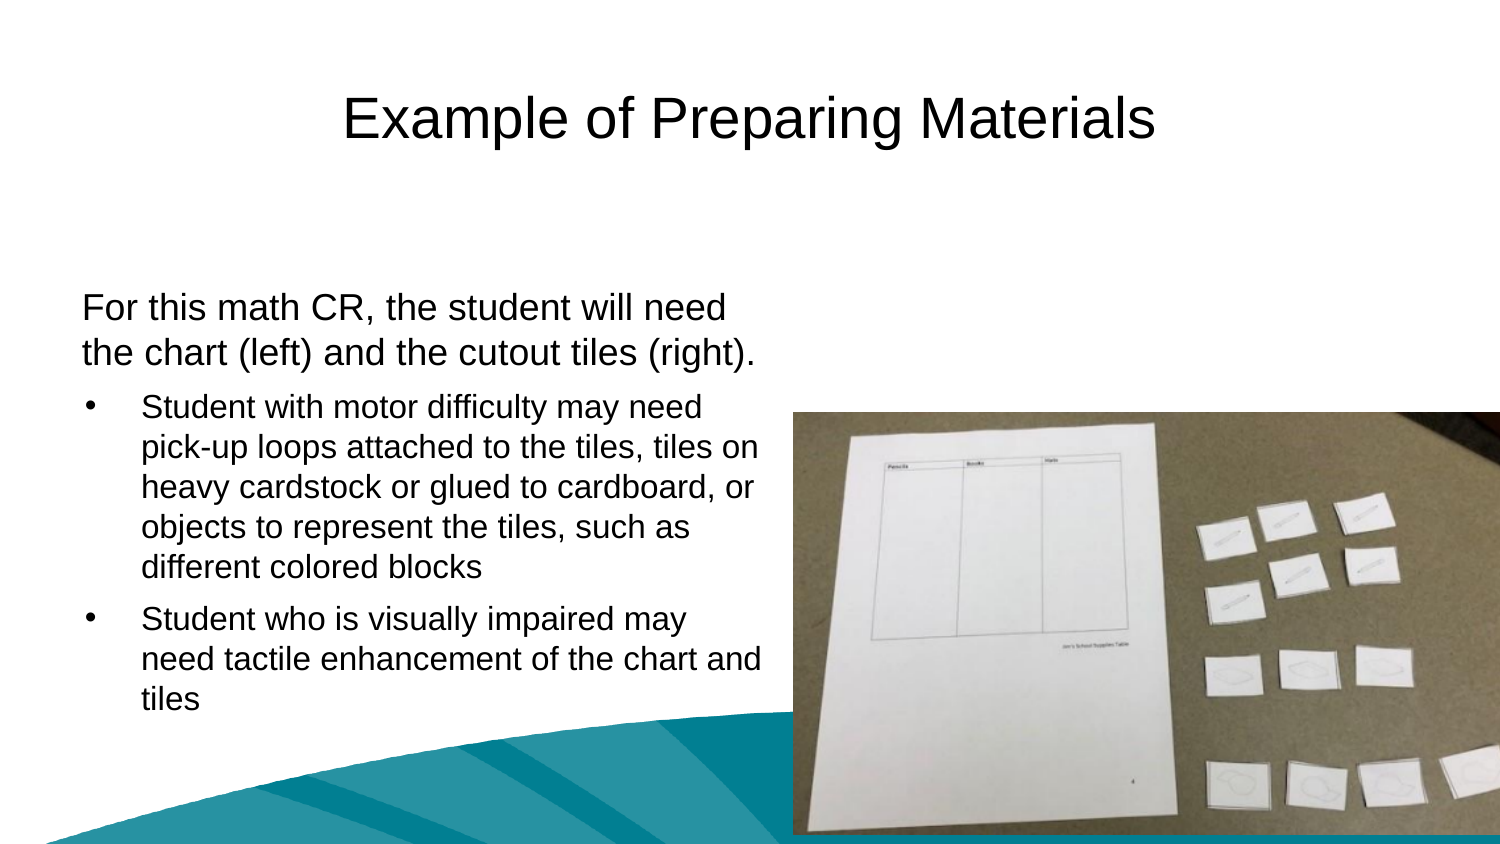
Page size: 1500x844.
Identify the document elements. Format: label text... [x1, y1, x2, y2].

list For this math CR, the student will need the chart (left) and the cutout tiles (right). Student with motor difficulty may need pick-up loops attached to the tiles, tiles on heavy cardstock or glued to cardboard, or objects to represent the tiles, such as different colored blocks Student who is visually impaired may need tactile enhancement of the chart and tiles [51, 267, 785, 791]
picture [0, 412, 1500, 844]
title Example of Preparing Materials [51, 72, 1449, 167]
